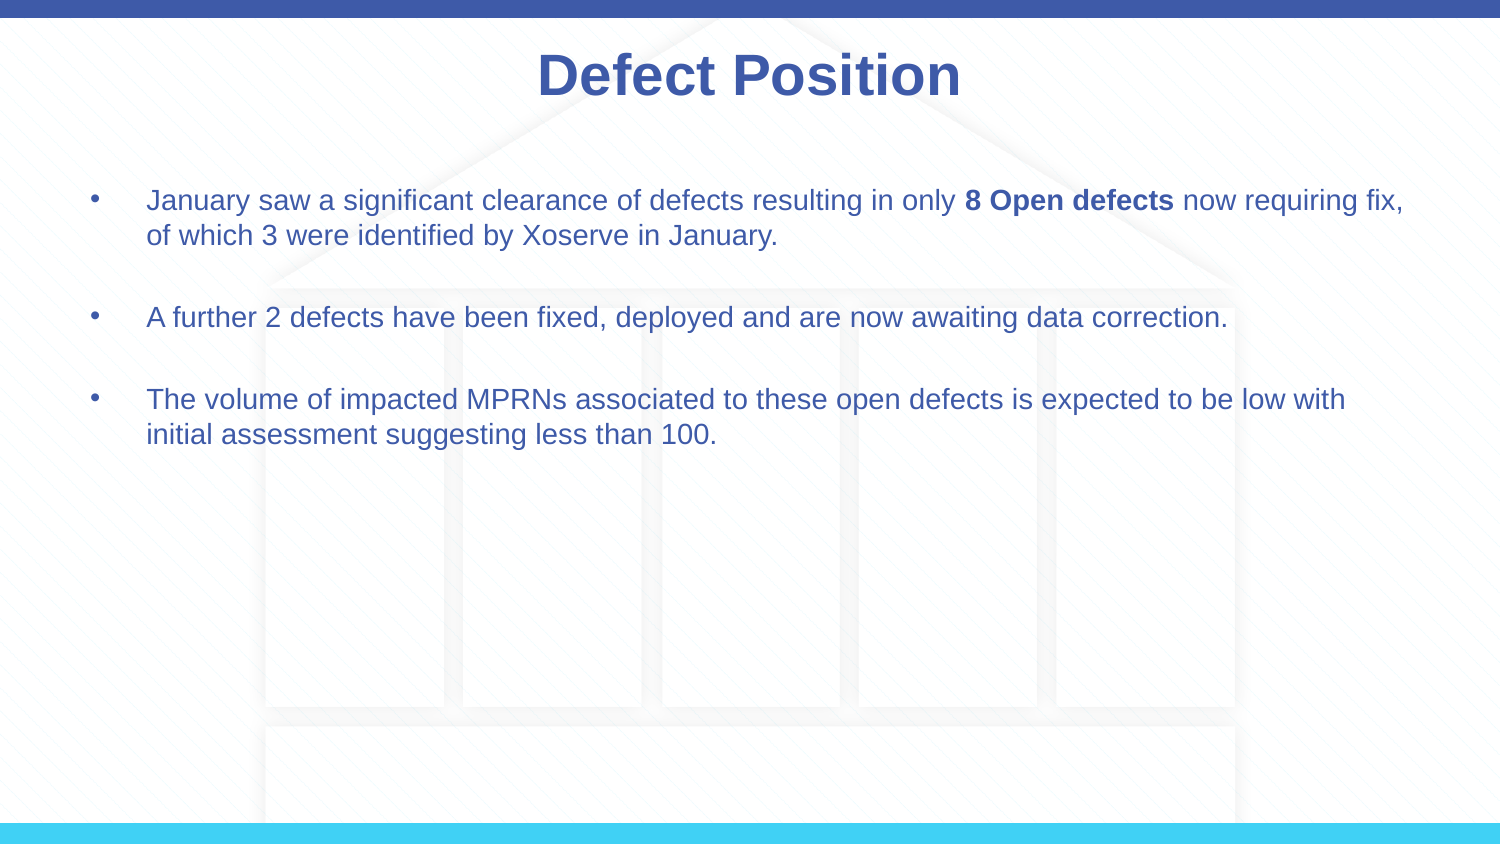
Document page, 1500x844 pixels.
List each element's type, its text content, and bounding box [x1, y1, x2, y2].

title Defect Position [75, 20, 1425, 125]
picture [0, 0, 1500, 844]
list January saw a significant clearance of defects resulting in only 8 Open defects now requiring fix, of which 3 were identified by Xoserve in January. A further 2 defects have been fixed, deployed and are now awaiting data correction. The volume of impacted MPRNs associated to these open defects is expected to be low with initial assessment suggesting less than 100. [75, 173, 1425, 777]
